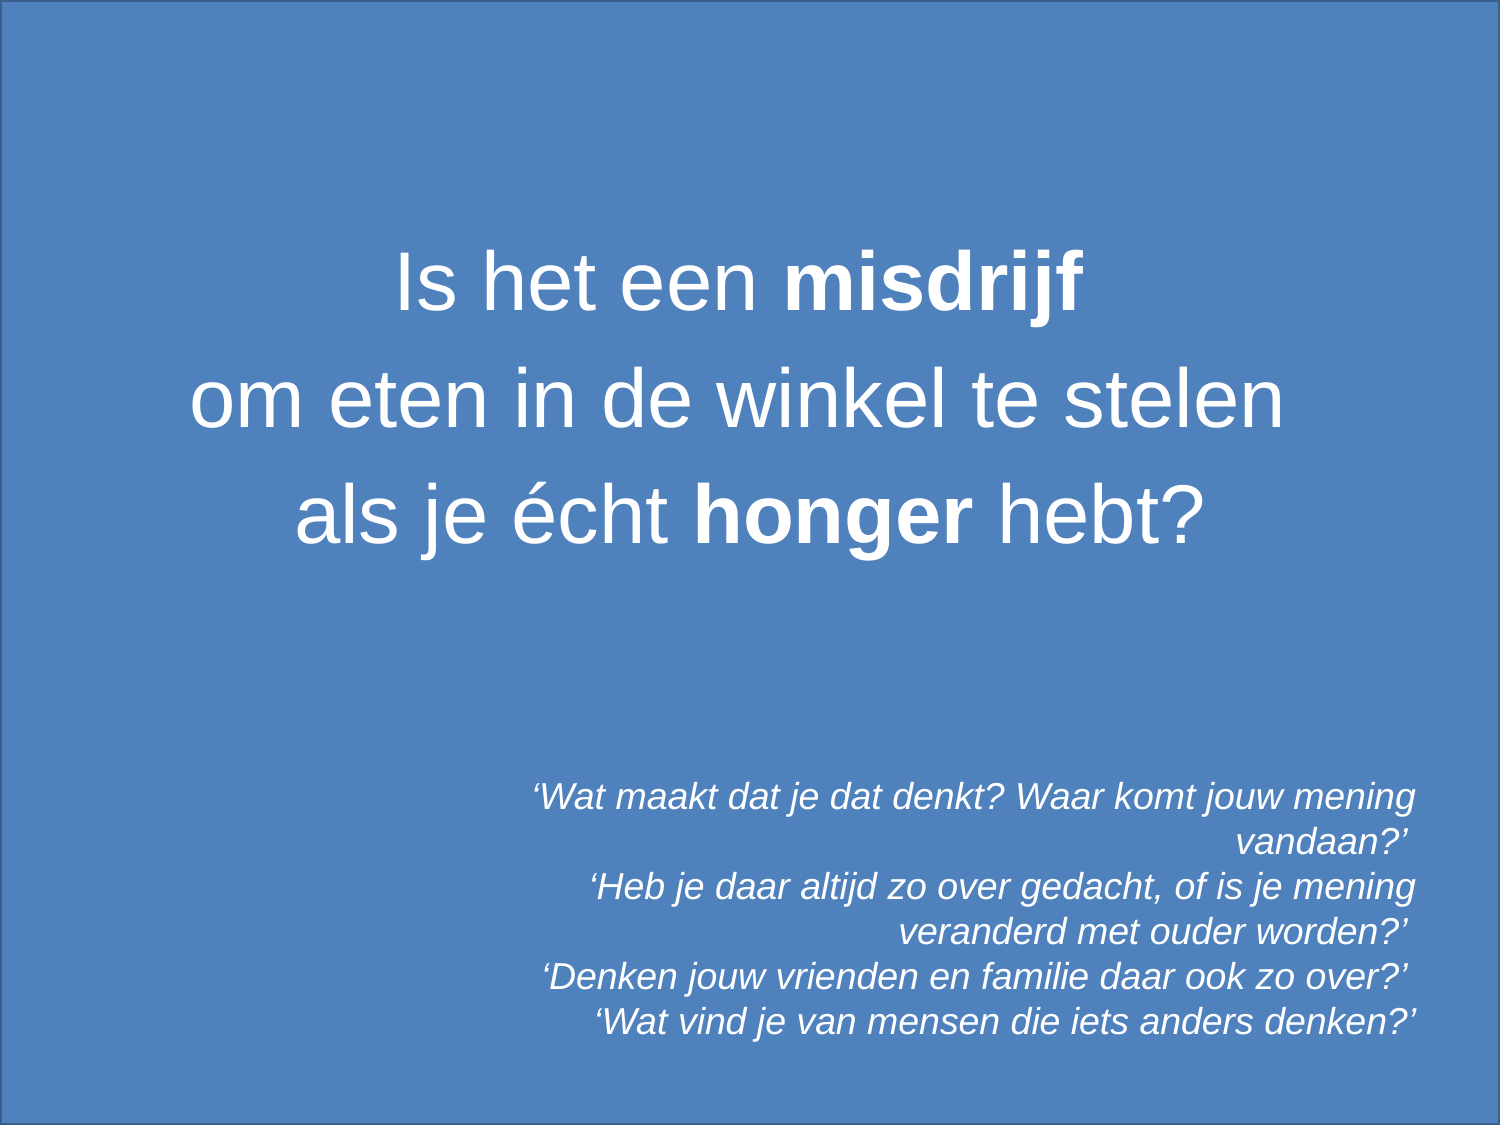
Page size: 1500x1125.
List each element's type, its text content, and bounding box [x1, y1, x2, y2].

text_box [0, 0, 1500, 1125]
text_box ‘Wat maakt dat je dat denkt? Waar komt jouw mening vandaan?’ ‘Heb je daar altijd zo over gedacht, of is je mening veranderd met ouder worden?’ ‘Denken jouw vrienden en familie daar ook zo over?’ ‘Wat vind je van mensen die iets anders denken?’ [513, 764, 1431, 1050]
list Is het een misdrijf om eten in de winkel te stelen als je écht honger hebt? [111, 219, 1389, 863]
